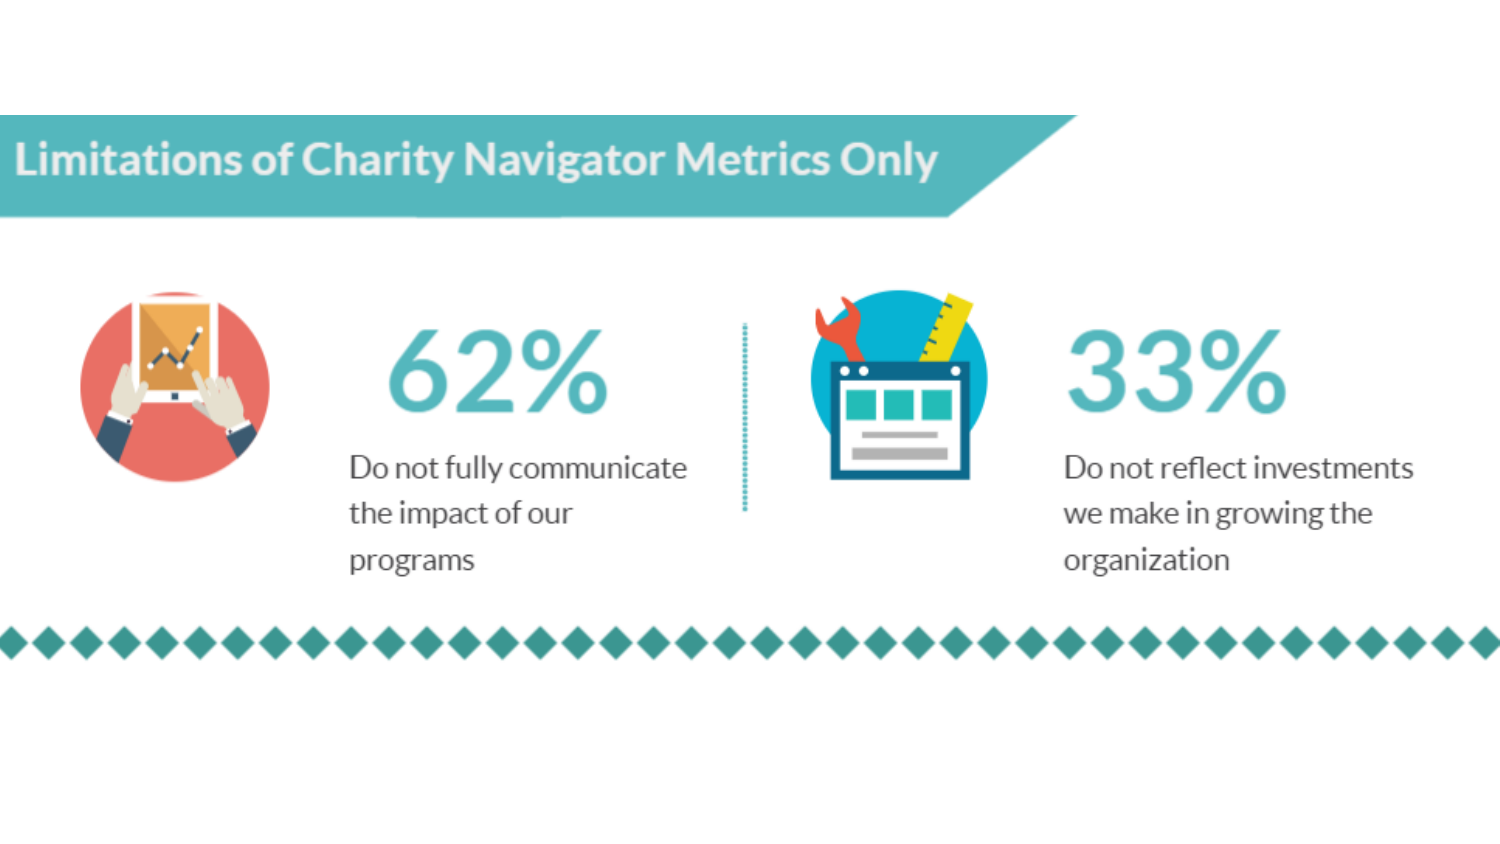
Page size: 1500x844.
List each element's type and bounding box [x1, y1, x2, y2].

picture [0, 115, 1500, 729]
